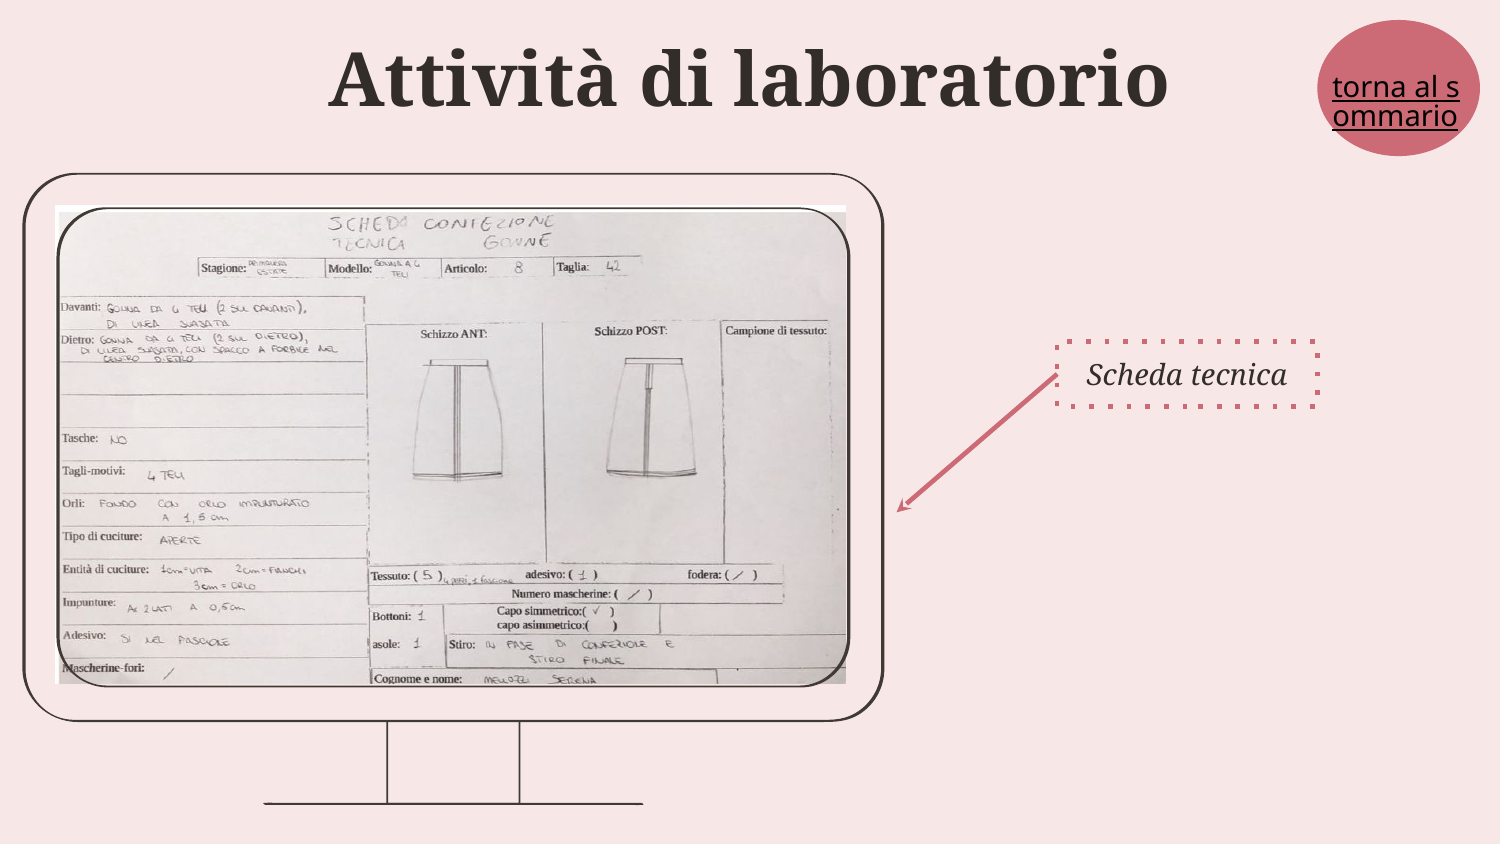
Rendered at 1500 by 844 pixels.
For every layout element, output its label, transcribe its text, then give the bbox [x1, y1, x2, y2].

title Attività di laboratorio [116, 88, 1383, 157]
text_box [22, 172, 885, 806]
text_box torna al sommario [1317, 19, 1480, 157]
text_box Scheda tecnica [1057, 341, 1318, 407]
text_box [896, 374, 1058, 513]
